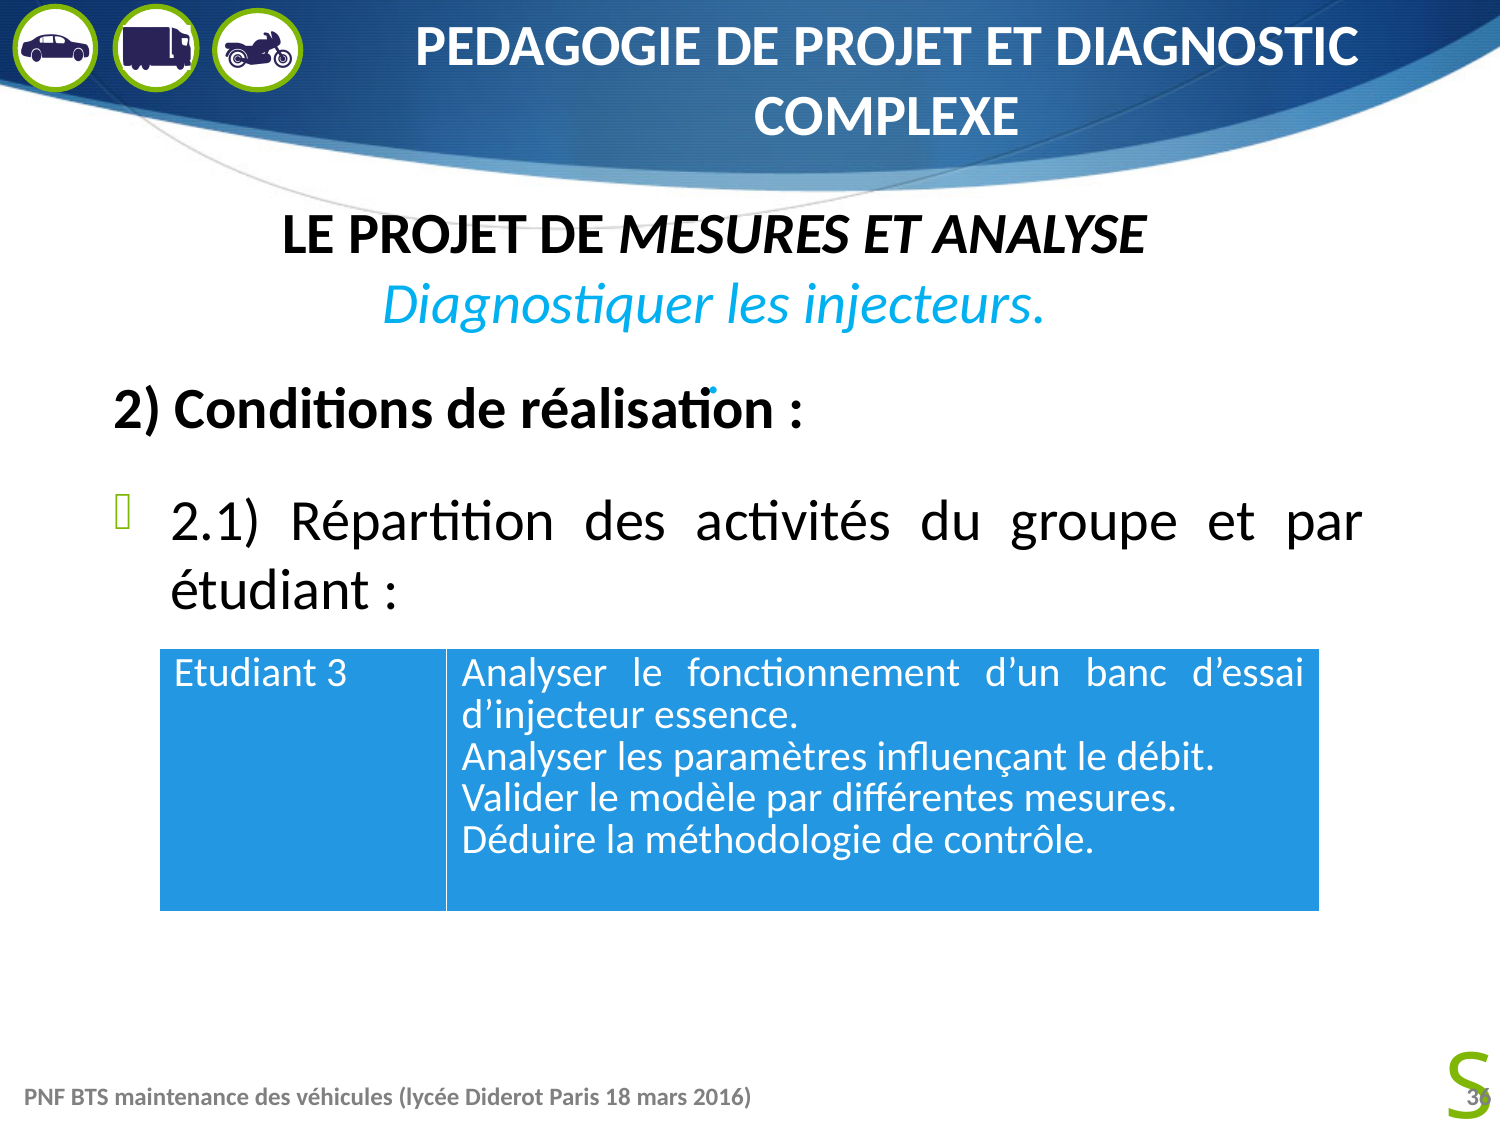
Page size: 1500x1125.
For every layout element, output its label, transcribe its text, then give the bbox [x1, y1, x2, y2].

title PEDAGOGIE DE PROJET ET DIAGNOSTIC COMPLEXE [330, 0, 1445, 138]
picture [0, 0, 1500, 1125]
table_header Etudiant 3 [160, 649, 446, 911]
table_header Analyser le fonctionnement d’un banc d’essai d’injecteur essence. Analyser les paramètres influençant le débit. Valider le modèle par différentes mesures. Déduire la méthodologie de contrôle. [447, 649, 1319, 911]
list 2) Conditions de réalisation : 2.1) Répartition des activités du groupe et par étudiant : [98, 362, 1380, 967]
text_box LE PROJET DE MESURES ET ANALYSE Diagnostiquer les injecteurs. . [267, 187, 1163, 413]
